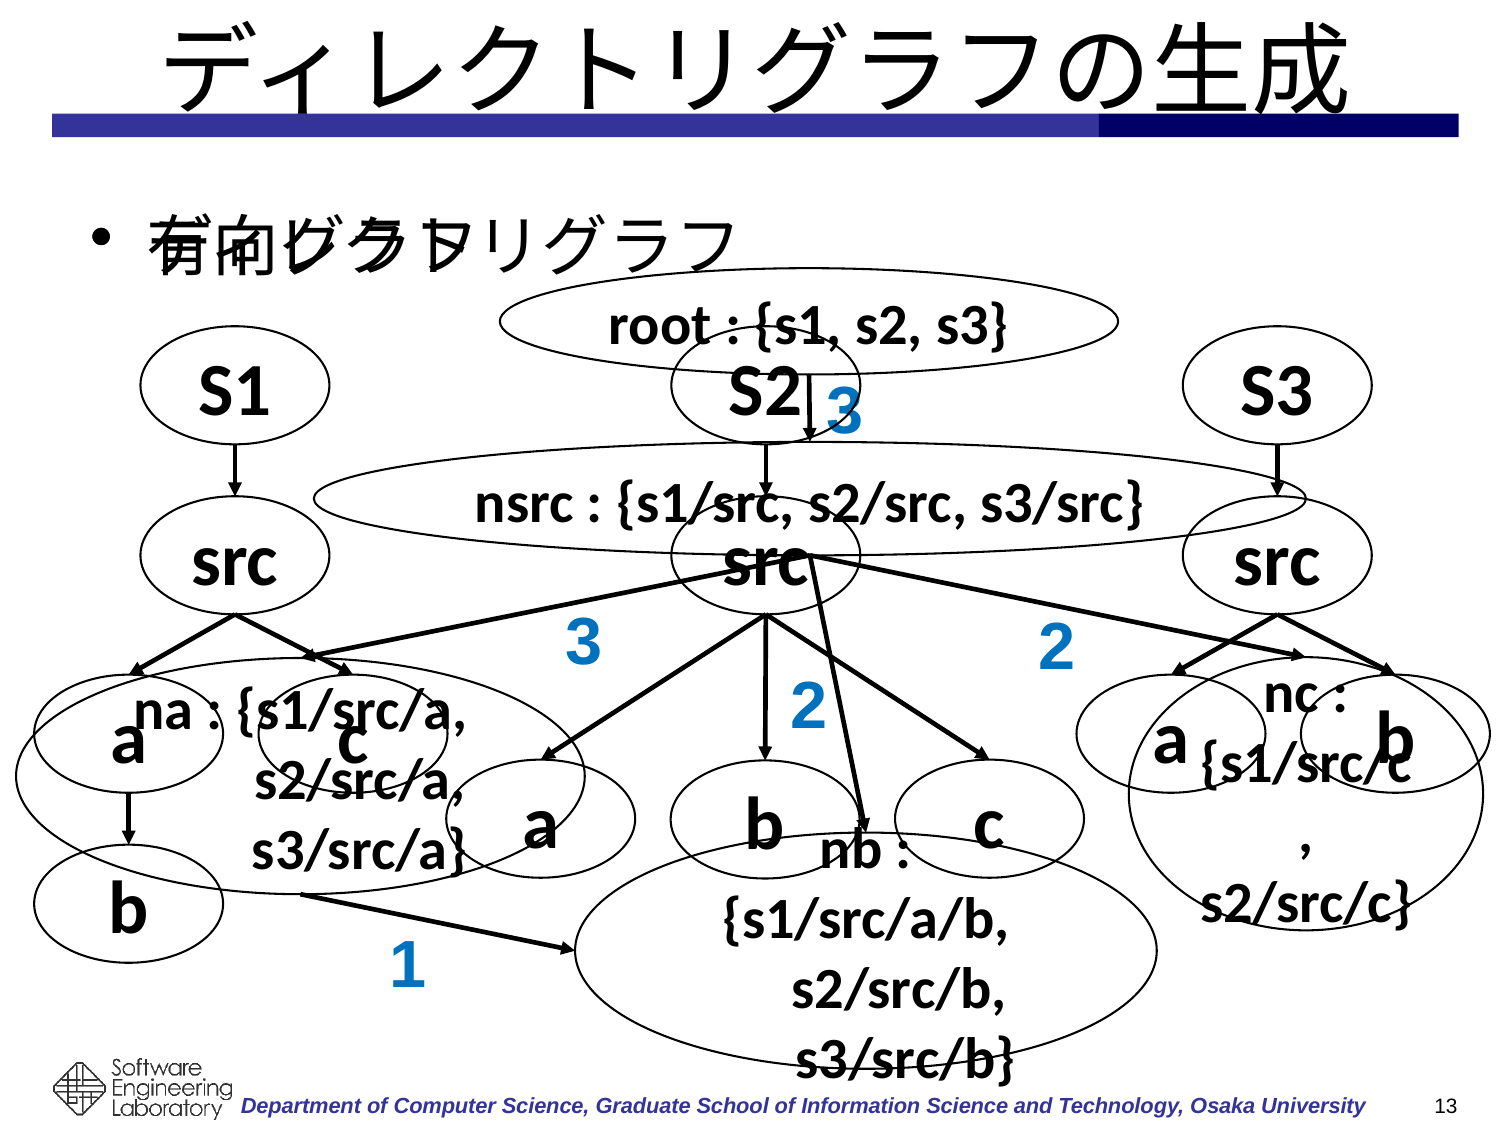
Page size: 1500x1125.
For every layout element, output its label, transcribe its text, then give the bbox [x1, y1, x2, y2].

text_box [866, 555, 1306, 658]
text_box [234, 614, 354, 675]
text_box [766, 614, 990, 760]
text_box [1277, 614, 1396, 675]
text_box b [33, 854, 74, 953]
picture [53, 1058, 232, 1120]
text_box nc : {s1/src/c, s2/src/c} [1425, 763, 1485, 897]
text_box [540, 614, 765, 760]
text_box a [33, 684, 74, 783]
slide_number 12 [1377, 1085, 1473, 1125]
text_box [300, 555, 809, 659]
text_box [1170, 614, 1277, 675]
title ディレクトリグラフの生成 [52, 19, 1459, 114]
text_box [128, 614, 234, 675]
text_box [809, 555, 866, 614]
text_box ディレクトリグラフ [74, 196, 1425, 1006]
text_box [300, 894, 576, 951]
text_box b [1425, 676, 1491, 791]
text_box na : {s1/src/a, s2/src/a, s3/src/a} [15, 734, 74, 849]
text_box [809, 760, 866, 833]
text_box nb : {s1/src/a/b, s2/src/b, s3/src/b} [607, 1006, 1125, 1070]
